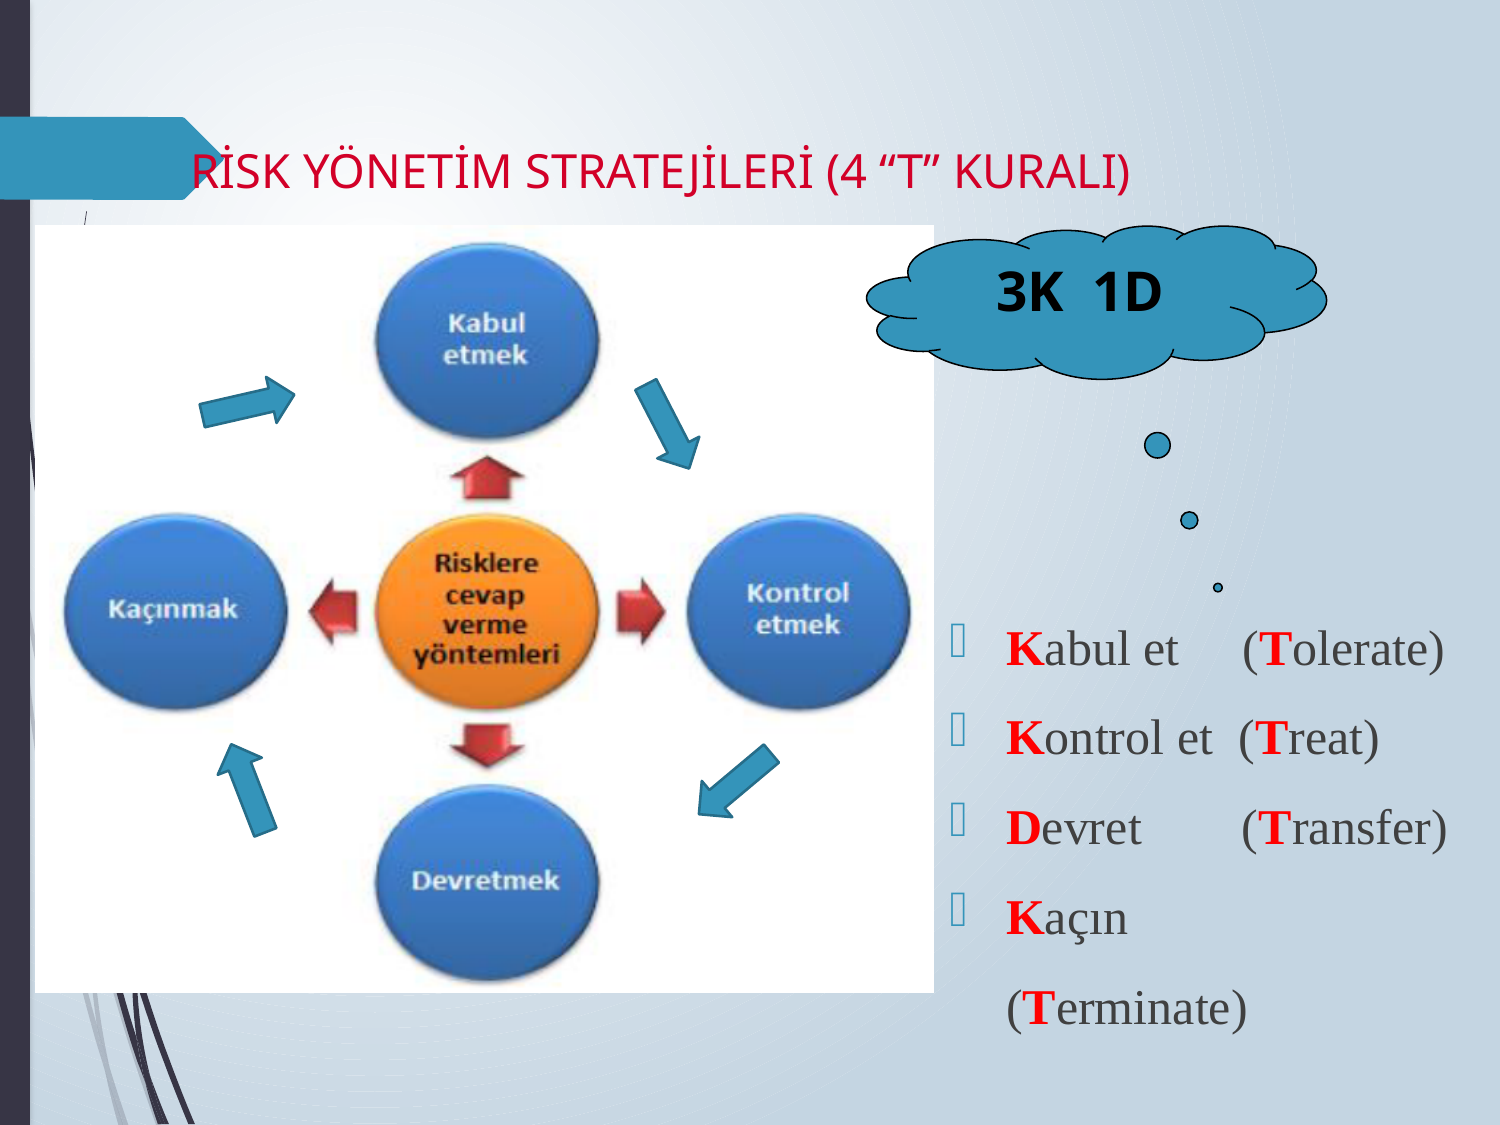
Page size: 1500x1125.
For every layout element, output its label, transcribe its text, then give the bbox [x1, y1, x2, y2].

picture [35, 225, 935, 994]
text_box 3K 1D [938, 226, 1327, 380]
title RİSK YÖNETİM STRATEJİLERİ (4 “T” KURALI) [175, 133, 1172, 226]
text_box 3K 1D [1144, 432, 1171, 459]
text_box 3K 1D [1180, 511, 1198, 529]
list Kabul et (Tolerate) Kontrol et (Treat) Devret (Transfer) Kaçın (Terminate) [938, 577, 1479, 964]
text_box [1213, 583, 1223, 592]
